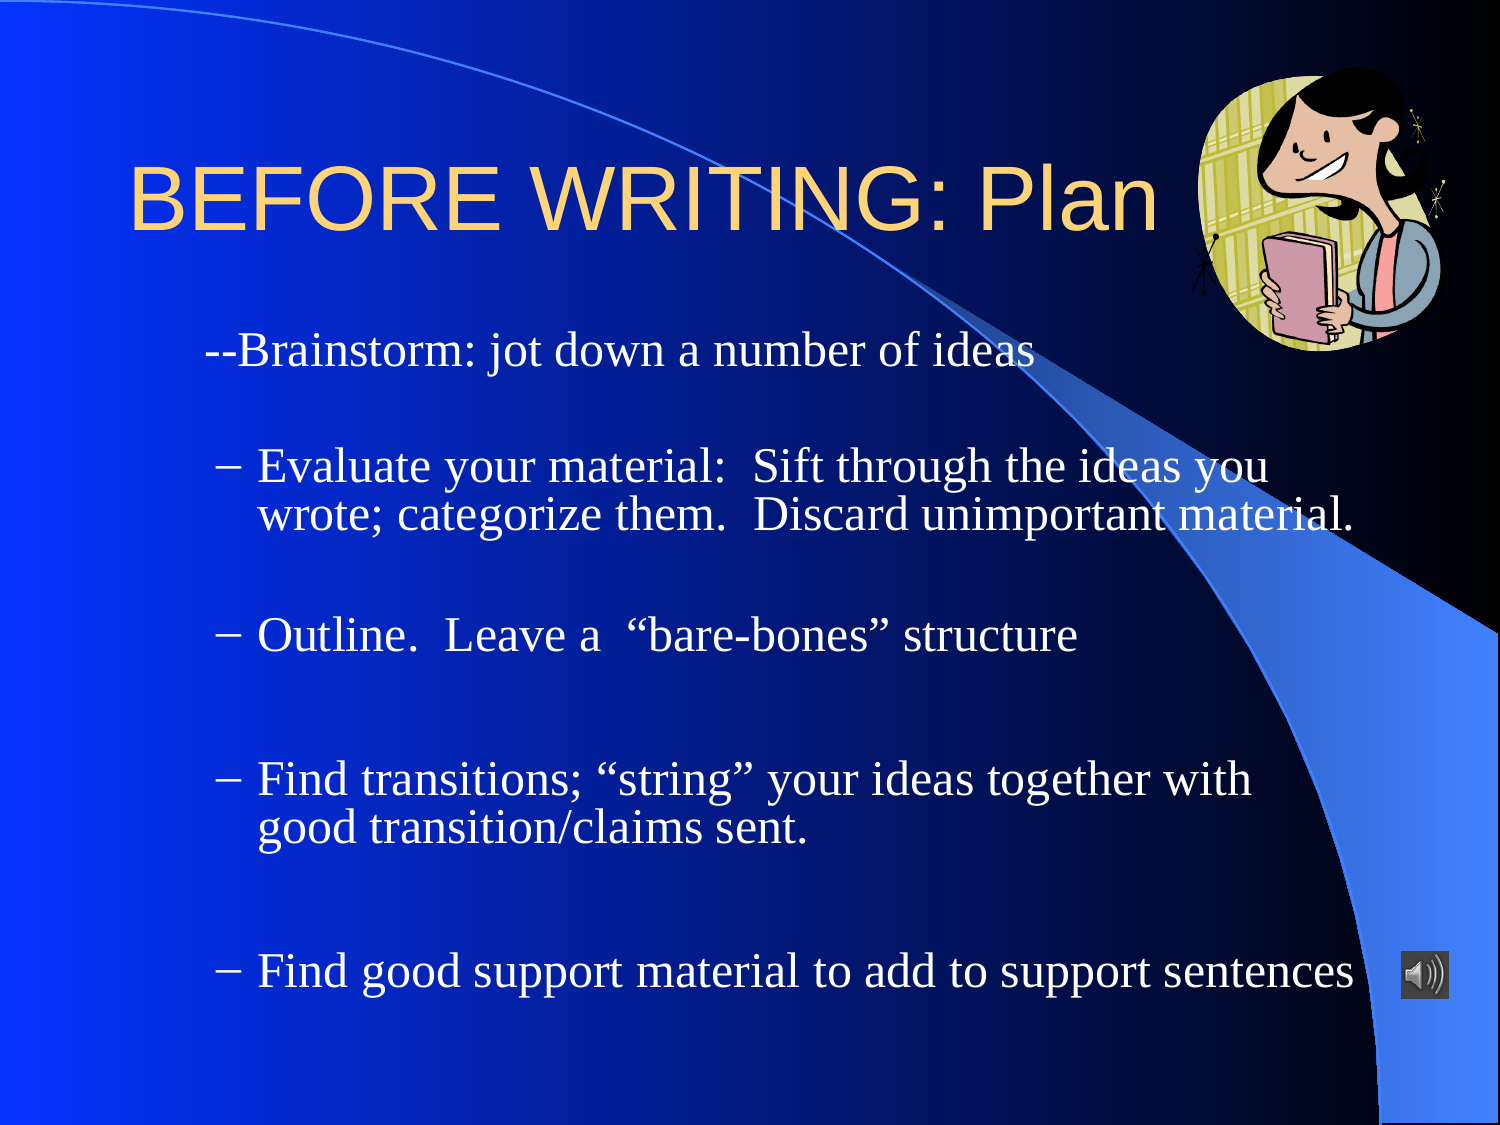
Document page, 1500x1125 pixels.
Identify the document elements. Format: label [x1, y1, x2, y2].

picture [1399, 949, 1451, 1001]
picture [1187, 62, 1451, 357]
text_box [0, 0, 1499, 1125]
